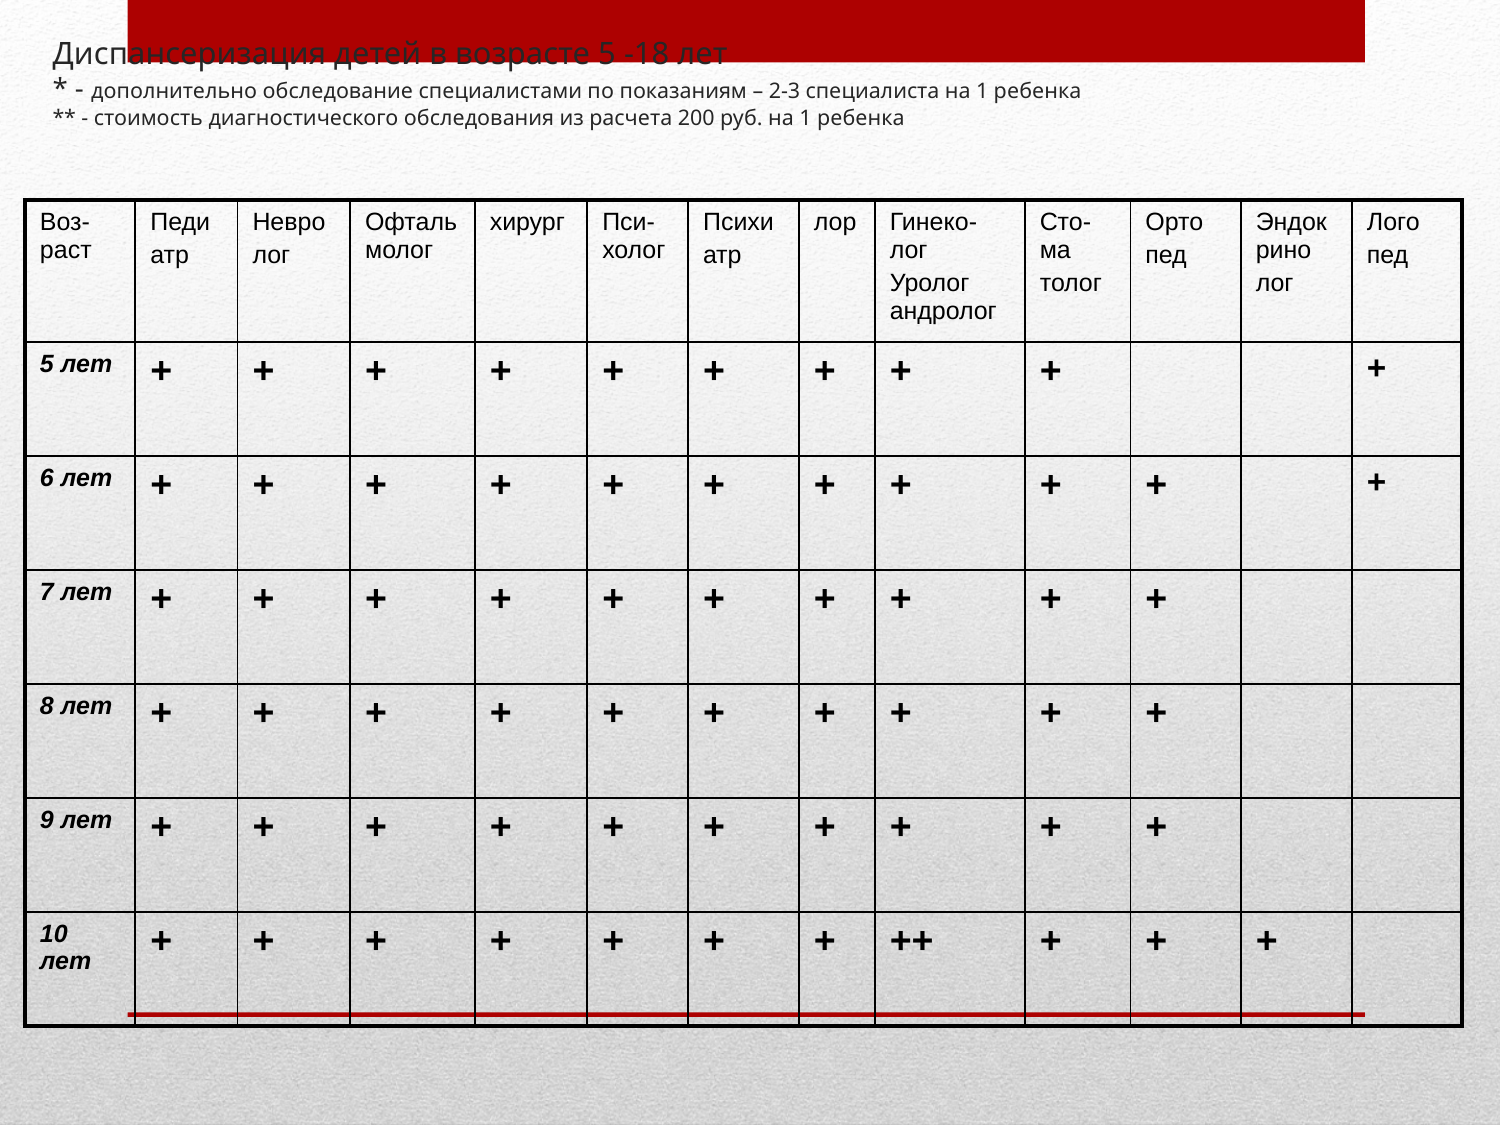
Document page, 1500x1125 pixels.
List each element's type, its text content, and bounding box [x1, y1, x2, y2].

table_cell + [238, 799, 349, 911]
table_cell + [136, 571, 237, 683]
table_header Психи атр [689, 202, 798, 341]
table_cell ++ [876, 913, 1024, 1024]
table_cell + [351, 913, 474, 1024]
table_cell + [476, 457, 586, 569]
table_cell + [588, 685, 687, 797]
table_cell + [1131, 457, 1240, 569]
table_header Педи атр [136, 202, 237, 341]
table_cell + [238, 457, 349, 569]
table_cell + [1026, 913, 1130, 1024]
table_cell + [689, 799, 798, 911]
table_cell + [476, 343, 586, 455]
table_cell + [1131, 913, 1240, 1024]
table_header Эндокрино лог [1242, 202, 1351, 341]
table_cell + [476, 799, 586, 911]
table_cell + [1026, 571, 1130, 683]
table_cell + [800, 799, 874, 911]
table_header Пси-холог [588, 202, 687, 341]
table_cell + [876, 685, 1024, 797]
table_header хирург [476, 202, 586, 341]
table_cell [1353, 685, 1460, 797]
table_cell + [238, 913, 349, 1024]
table_header Гинеко-лог Уролог андролог [876, 202, 1024, 341]
table_cell + [136, 913, 237, 1024]
table_cell + [351, 799, 474, 911]
table_cell [1242, 799, 1351, 911]
table_cell + [876, 457, 1024, 569]
table_header Орто пед [1131, 202, 1240, 341]
table_cell + [876, 571, 1024, 683]
table_header Сто-ма толог [1026, 202, 1130, 341]
table_cell + [1026, 685, 1130, 797]
table_cell + [351, 685, 474, 797]
table_cell + [689, 457, 798, 569]
table_cell 9 лет [27, 799, 134, 911]
table_header Лого пед [1353, 202, 1460, 341]
table_cell + [136, 799, 237, 911]
table_cell + [800, 685, 874, 797]
table_cell + [136, 343, 237, 455]
table_cell 6 лет [27, 457, 134, 569]
table_cell + [800, 343, 874, 455]
table_cell + [876, 799, 1024, 911]
table_cell + [351, 571, 474, 683]
table_cell + [476, 913, 586, 1024]
table_cell + [476, 685, 586, 797]
table_header Воз-раст [27, 202, 134, 341]
table_cell + [351, 457, 474, 569]
title Диспансеризация детей в возрасте 5 -18 лет * - дополнительно обследование специалистами по показаниям – 2-3 специалиста на 1 ребенка ** - стоимость диагностического обследования из расчета 200 руб. на 1 ребенка [37, 24, 1450, 138]
table_cell + [136, 685, 237, 797]
table_cell + [1131, 685, 1240, 797]
table_cell + [588, 571, 687, 683]
table_cell [1353, 799, 1460, 911]
table_cell + [689, 343, 798, 455]
table_cell + [1353, 457, 1460, 569]
table_cell + [1242, 913, 1351, 1024]
table_cell + [588, 799, 687, 911]
table_cell + [689, 571, 798, 683]
table_cell + [1026, 457, 1130, 569]
table_cell + [800, 571, 874, 683]
table_cell + [1353, 343, 1460, 455]
table_cell + [1131, 799, 1240, 911]
table_cell [1242, 343, 1351, 455]
table_cell + [588, 913, 687, 1024]
table_cell + [238, 343, 349, 455]
table_cell + [588, 343, 687, 455]
table_cell 8 лет [27, 685, 134, 797]
table_cell + [876, 343, 1024, 455]
table_cell [1353, 571, 1460, 683]
table_cell + [1026, 343, 1130, 455]
table_cell + [689, 685, 798, 797]
table_cell [1242, 685, 1351, 797]
table_cell [1353, 913, 1460, 1024]
table_cell [1131, 343, 1240, 455]
table_header Невро лог [238, 202, 349, 341]
table_cell [1242, 457, 1351, 569]
table_cell + [238, 685, 349, 797]
table_cell + [476, 571, 586, 683]
table_cell + [238, 571, 349, 683]
table_cell + [1026, 799, 1130, 911]
table_header лор [800, 202, 874, 341]
table_header Офтальмолог [351, 202, 474, 341]
table_cell + [1131, 571, 1240, 683]
table_cell 7 лет [27, 571, 134, 683]
table_cell 5 лет [27, 343, 134, 455]
table_cell + [588, 457, 687, 569]
table_cell + [800, 457, 874, 569]
table_cell [1242, 571, 1351, 683]
table_cell + [136, 457, 237, 569]
table_cell + [351, 343, 474, 455]
table_cell + [689, 913, 798, 1024]
table_cell + [800, 913, 874, 1024]
table_cell 10 лет [27, 913, 134, 1024]
